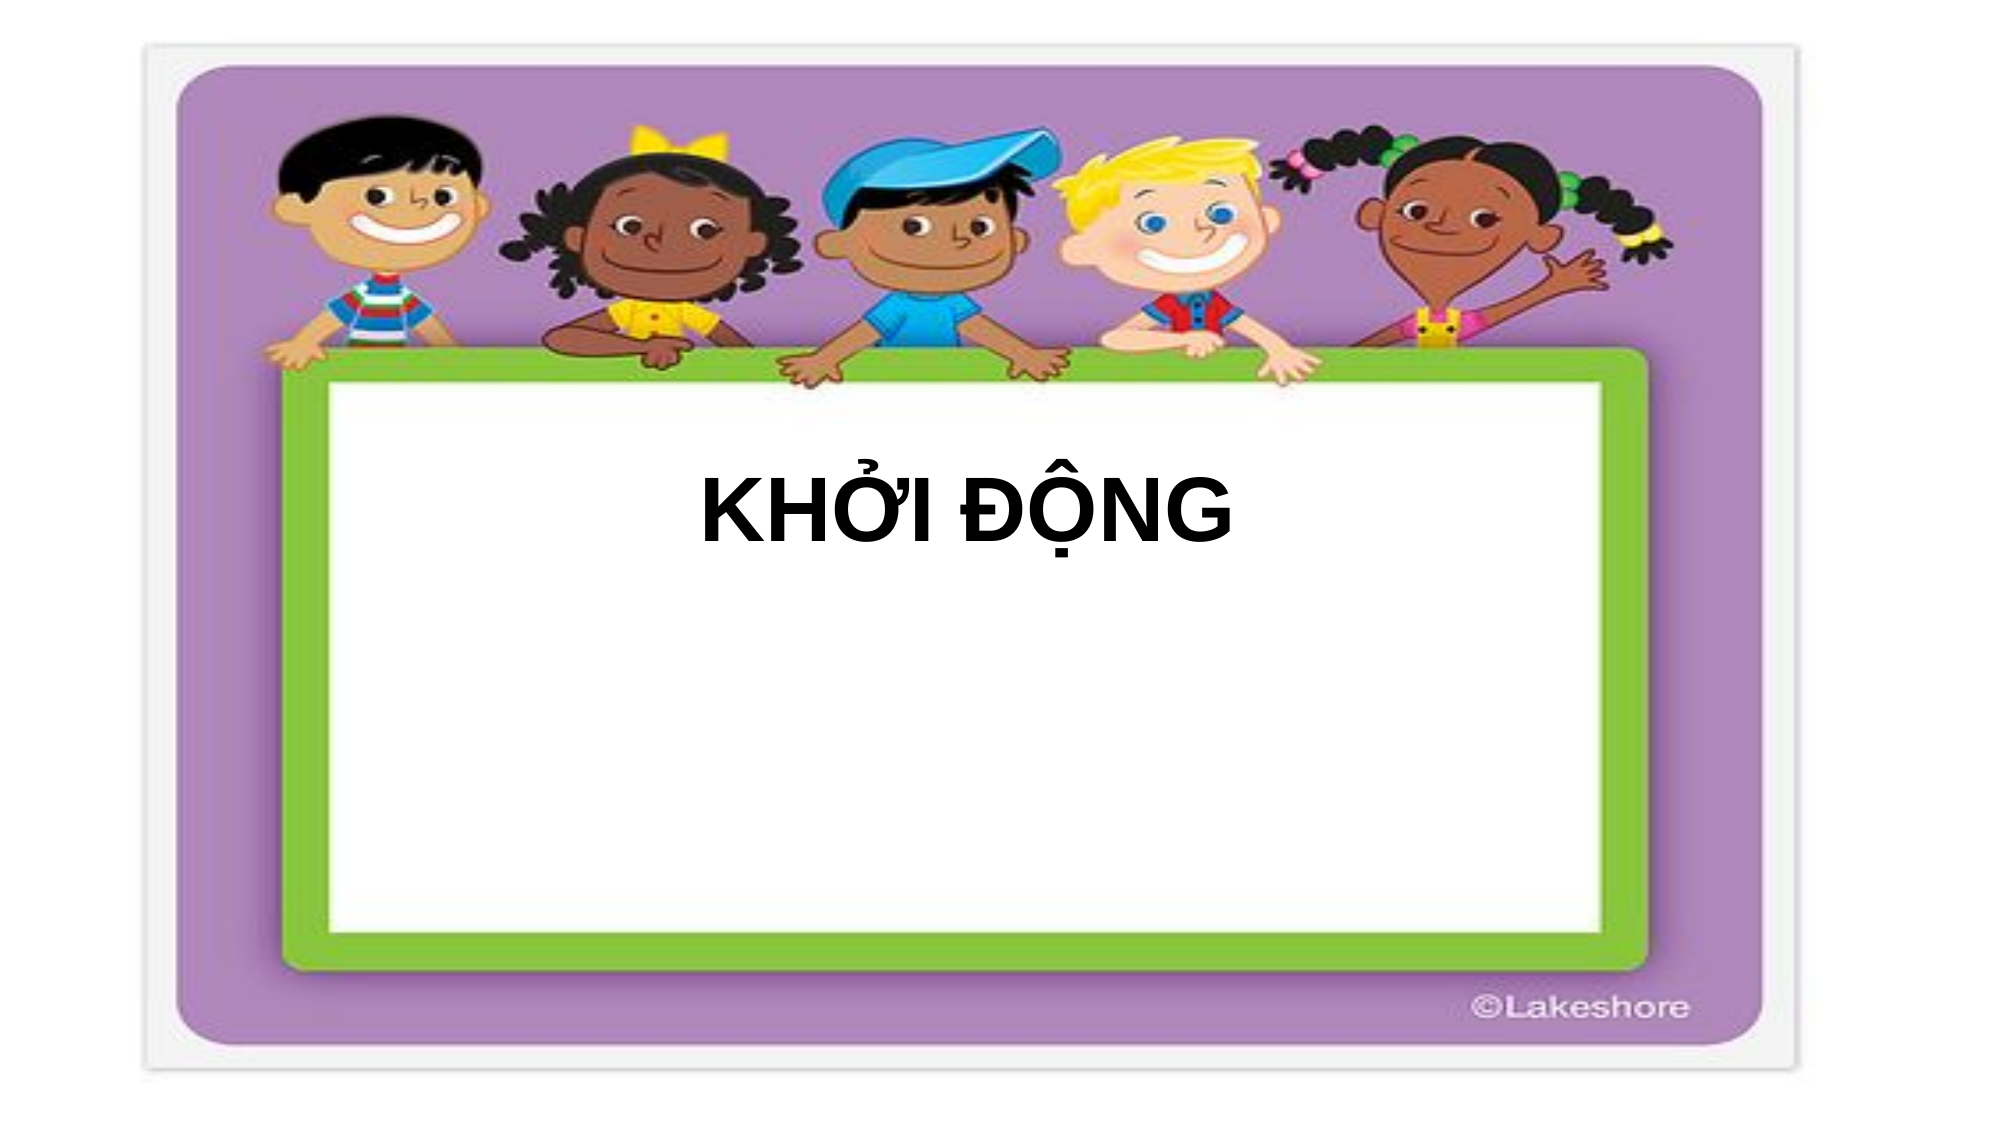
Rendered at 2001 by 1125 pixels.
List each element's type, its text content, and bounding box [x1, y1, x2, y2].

text_box KHỞI ĐỘNG [684, 442, 1269, 568]
picture [0, 0, 2001, 1125]
